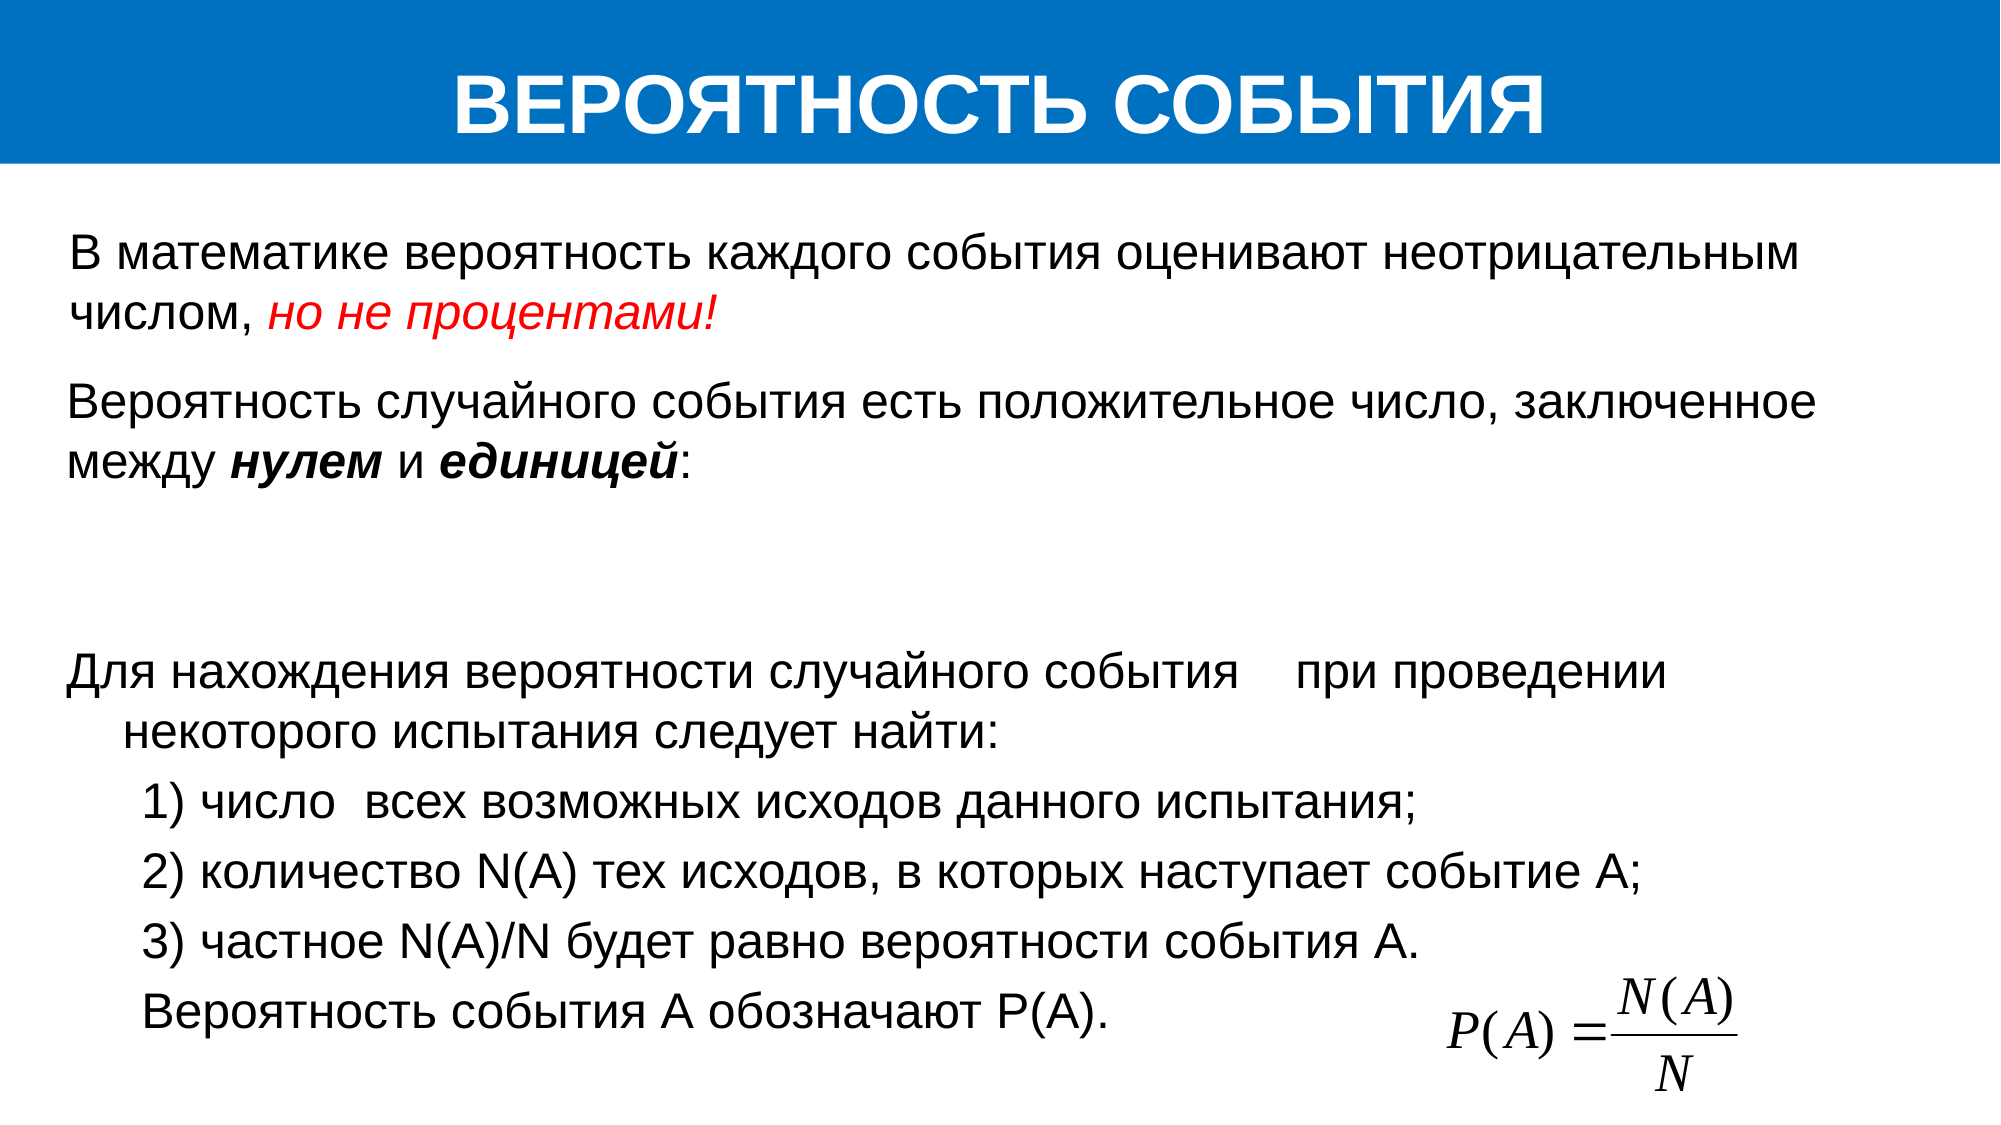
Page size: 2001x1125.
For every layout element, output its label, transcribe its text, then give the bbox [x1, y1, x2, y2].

text_box В математике вероятность каждого события оценивают неотрицательным числом, но не процентами! [54, 212, 1857, 347]
text_box ВЕРОЯТНОСТЬ СОБЫТИЯ [0, 21, 1998, 151]
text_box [1436, 962, 1750, 1104]
text_box [0, 0, 2000, 164]
